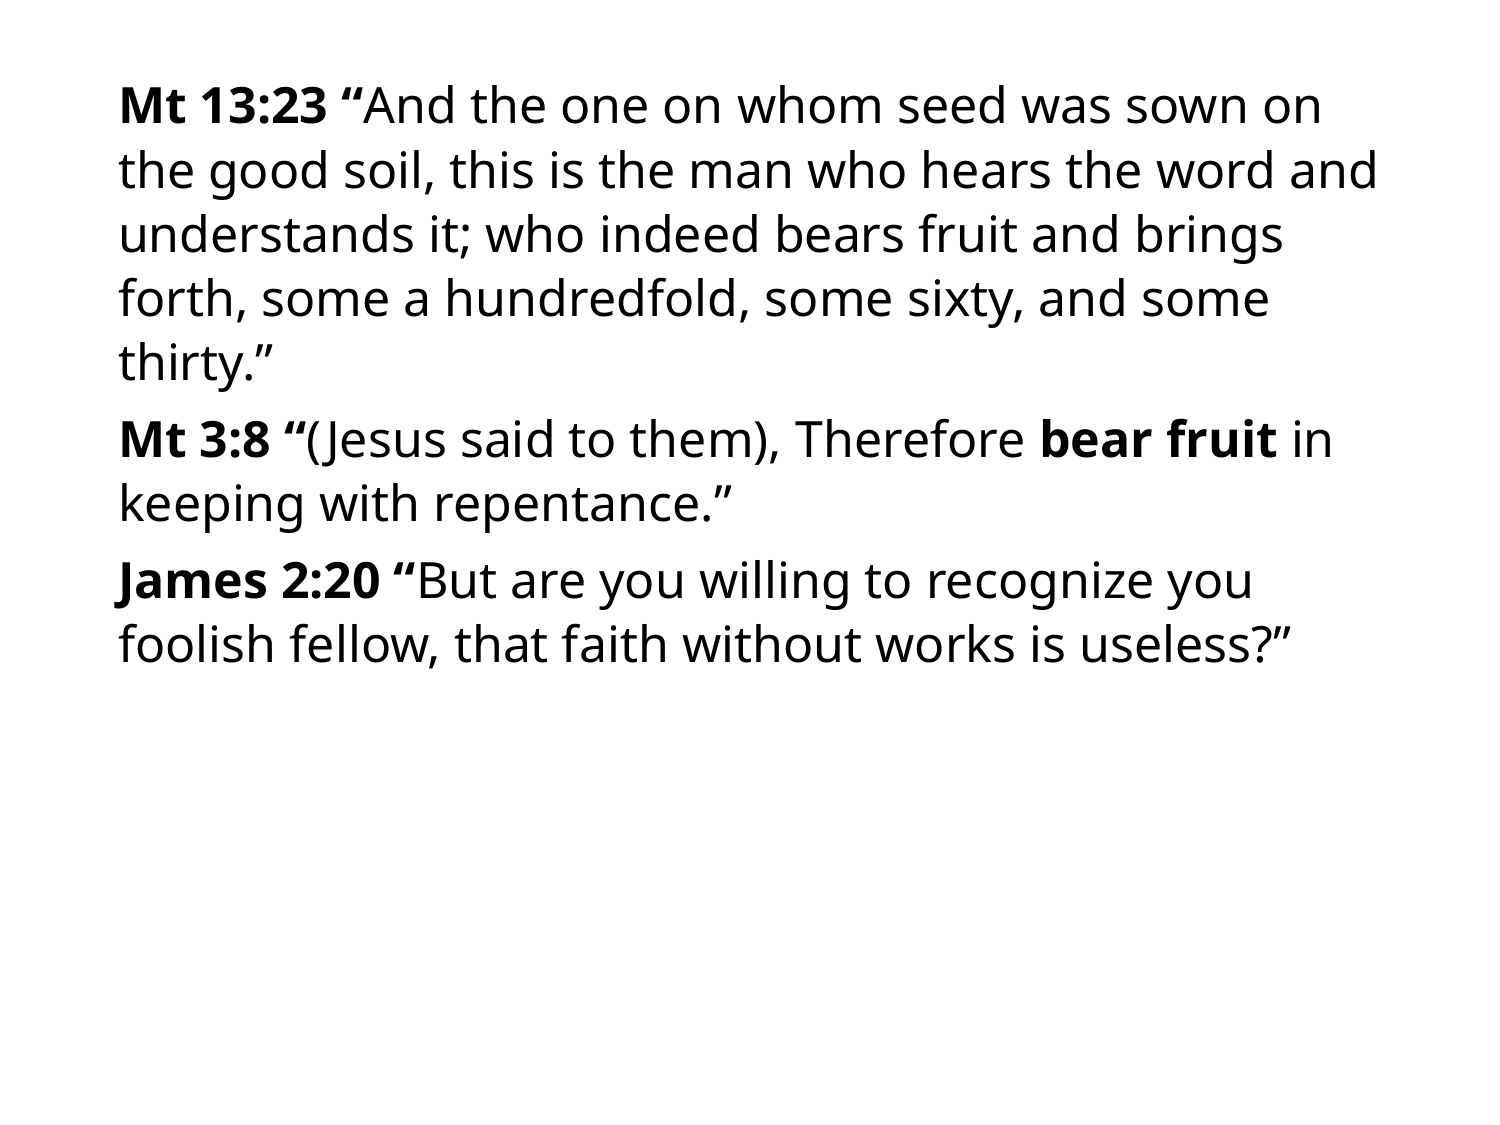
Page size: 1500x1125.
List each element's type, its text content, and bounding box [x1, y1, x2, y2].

list Mt 13:23 “And the one on whom seed was sown on the good soil, this is the man who hears the word and understands it; who indeed bears fruit and brings forth, some a hundredfold, some sixty, and some thirty.” Mt 3:8 “(Jesus said to them), Therefore bear fruit in keeping with repentance.” James 2:20 “But are you willing to recognize you foolish fellow, that faith without works is useless?” [103, 62, 1397, 1029]
